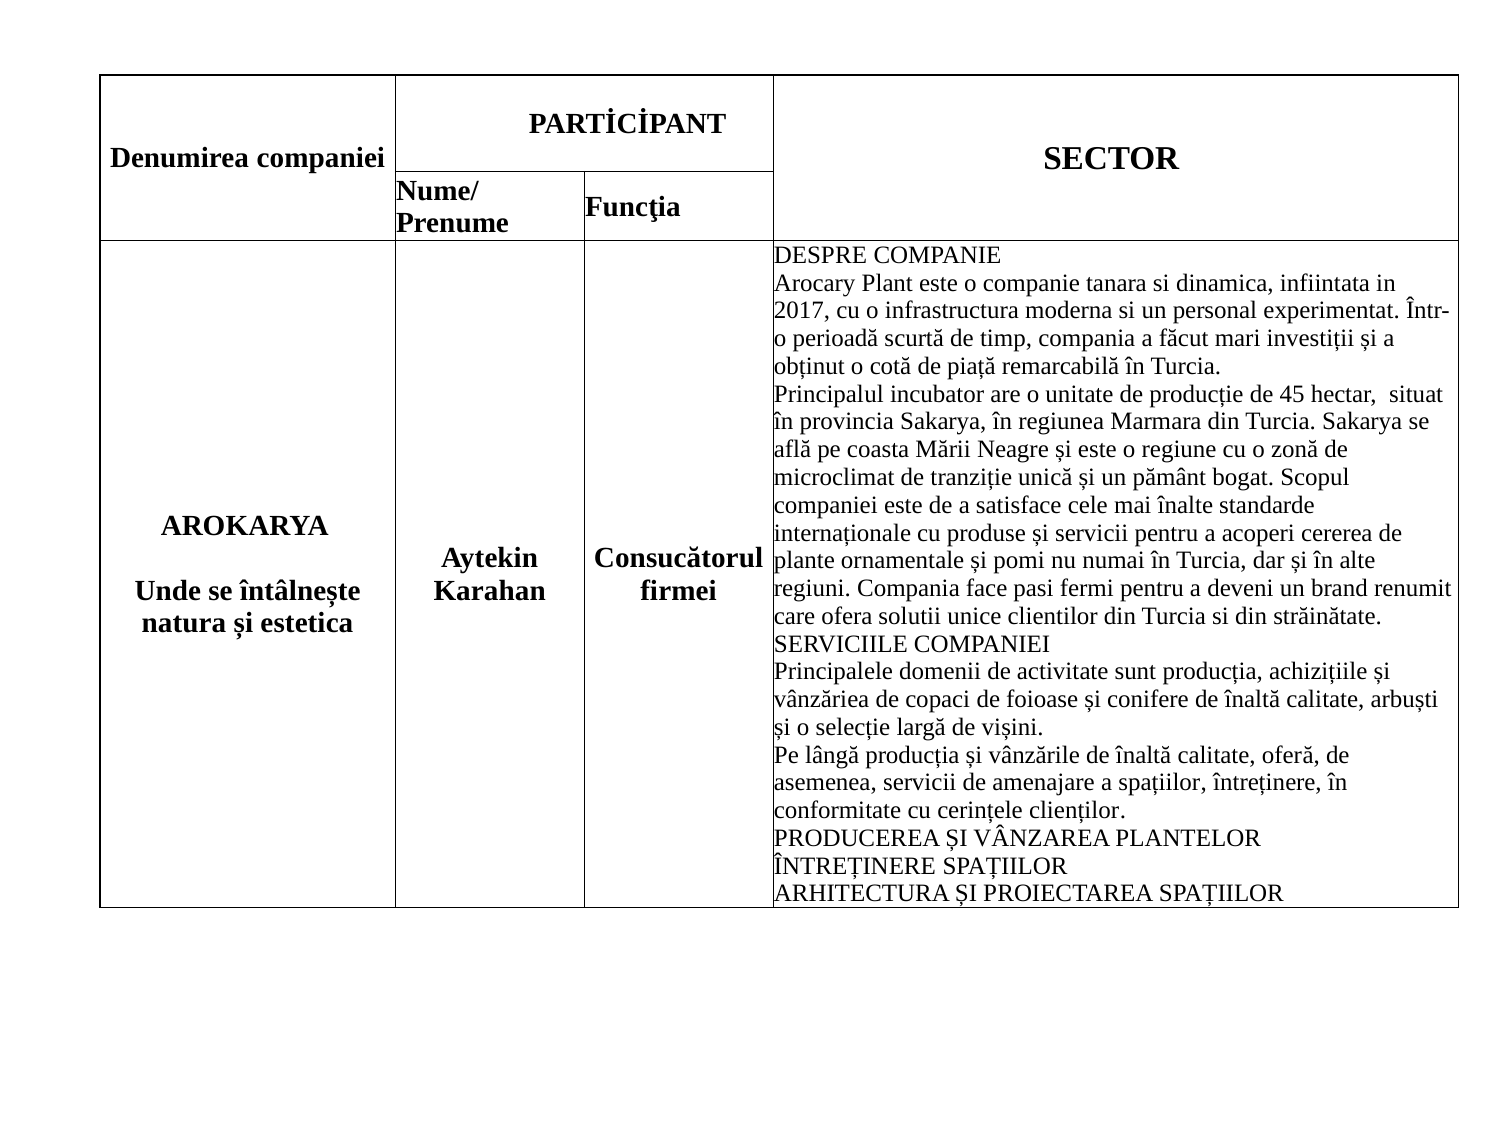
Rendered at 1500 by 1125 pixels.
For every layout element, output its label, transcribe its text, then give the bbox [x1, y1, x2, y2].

table_cell Aytekin Karahan [396, 241, 584, 907]
table_cell DESPRE COMPANIE Arocary Plant este o companie tanara si dinamica, infiintata in 2017, cu o infrastructura moderna si un personal experimentat. Într-o perioadă scurtă de timp, compania a făcut mari investiții și a obținut o cotă de piață remarcabilă în Turcia. Principalul incubator are o unitate de producție de 45 hectar, situat în provincia Sakarya, în regiunea Marmara din Turcia. Sakarya se află pe coasta Mării Neagre și este o regiune cu o zonă de microclimat de tranziție unică și un pământ bogat. Scopul companiei este de a satisface cele mai înalte standarde internaționale cu produse și servicii pentru a acoperi cererea de plante ornamentale și pomi nu numai în Turcia, dar și în alte regiuni. Compania face pasi fermi pentru a deveni un brand renumit care ofera solutii unice clientilor din Turcia si din străinătate. SERVICIILE COMPANIEI Principalele domenii de activitate sunt producția, achizițiile și vânzăriea de copaci de foioase și conifere de înaltă calitate, arbuști și o selecție largă de vișini. Pe lângă producția și vânzările de înaltă calitate, oferă, de asemenea, servicii de amenajare a spațiilor, întreținere, în conformitate cu cerințele clienților. PRODUCEREA ȘI VÂNZAREA PLANTELOR ÎNTREȚINERE SPAȚIILOR ARHITECTURA ȘI PROIECTAREA SPAȚIILOR [774, 241, 1458, 907]
table_header Denumirea companiei [101, 76, 395, 240]
table_cell AROKARYA Unde se întâlnește natura și estetica [101, 241, 395, 907]
table_cell Funcţia [585, 172, 773, 240]
table_header SECTOR [774, 76, 1458, 240]
table_header PARTİCİPANT [396, 76, 773, 171]
table_cell Nume/ Prenume [396, 172, 584, 240]
table_cell Consucătorul firmei [585, 241, 773, 907]
